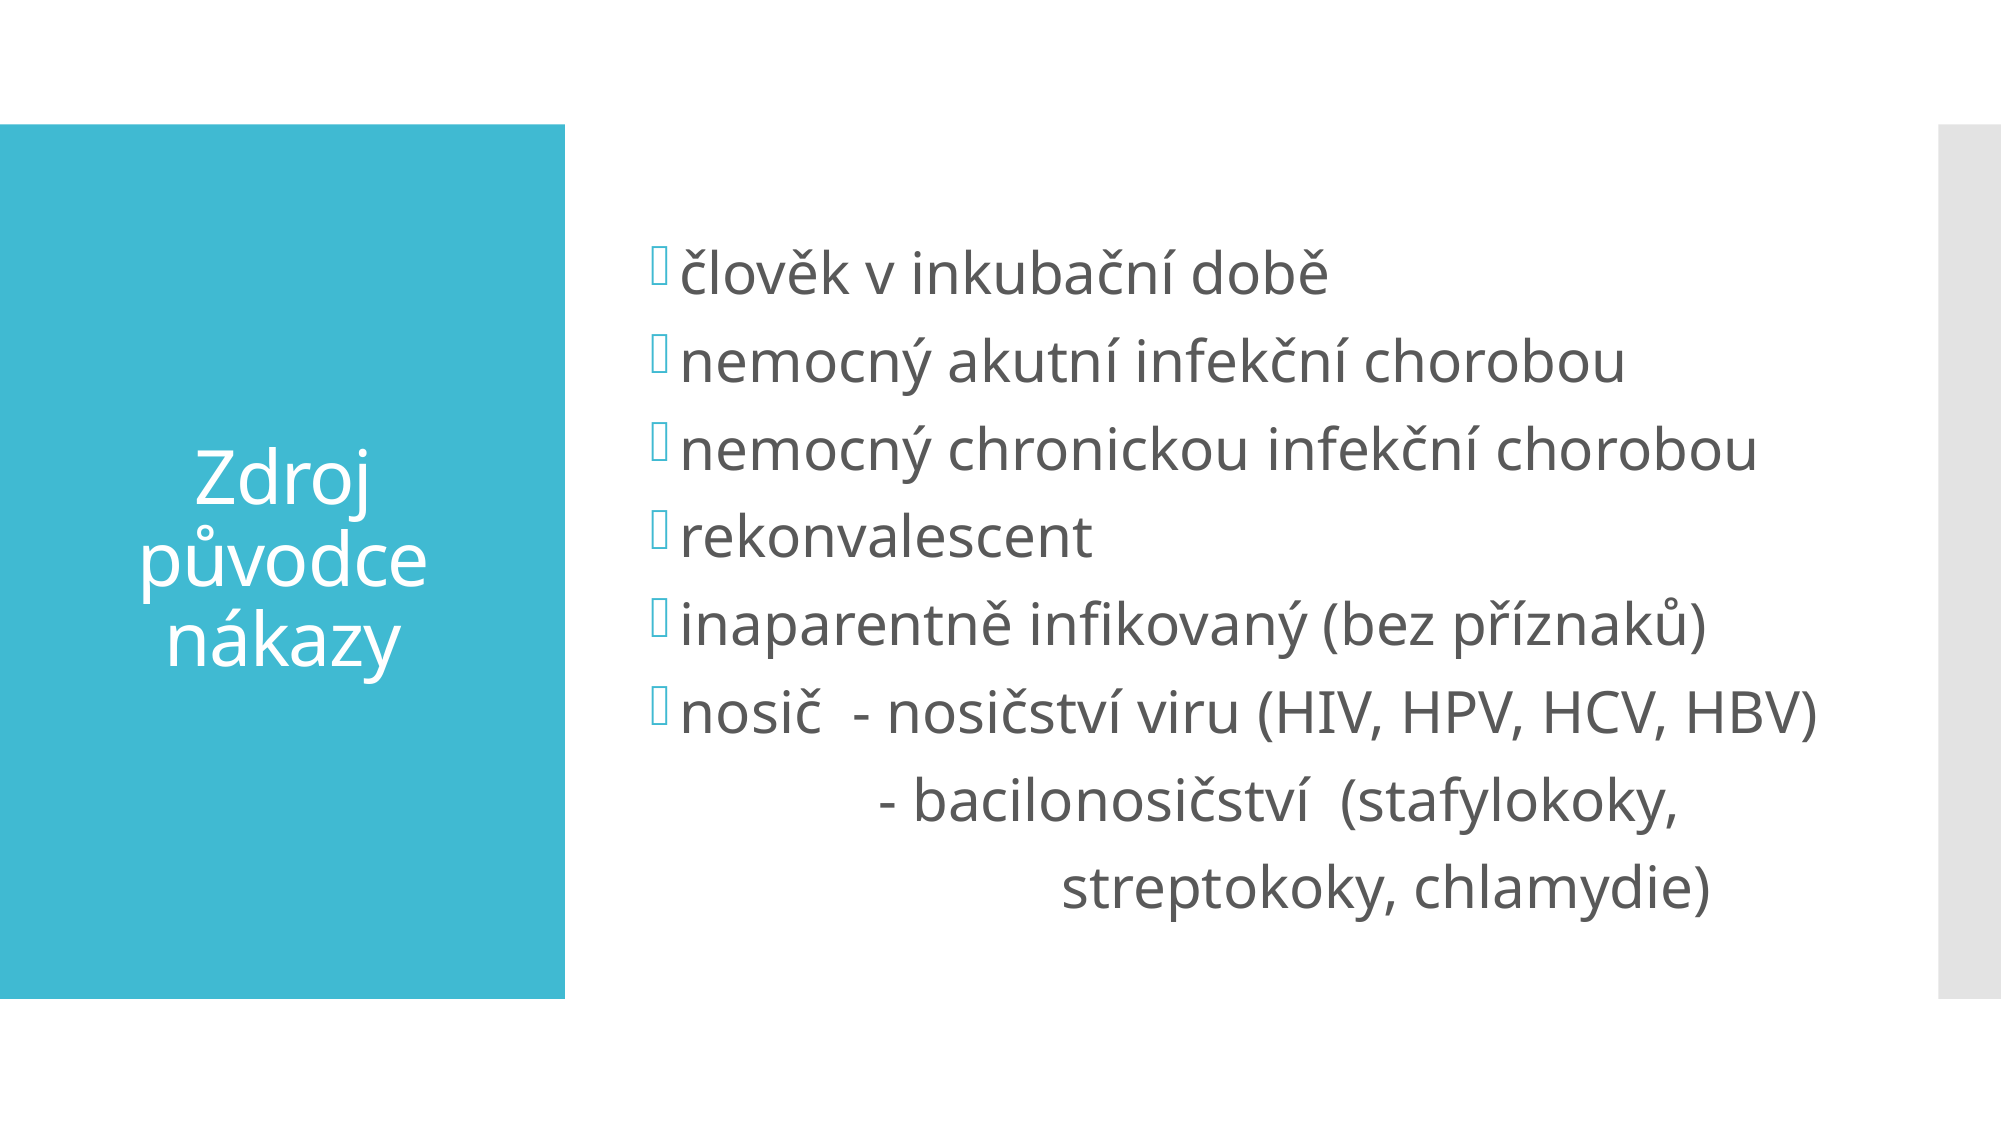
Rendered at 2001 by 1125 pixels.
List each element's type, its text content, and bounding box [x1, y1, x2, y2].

list člověk v inkubační době nemocný akutní infekční chorobou nemocný chronickou infekční chorobou rekonvalescent inaparentně infikovaný (bez příznaků) nosič - nosičství viru (HIV, HPV, HCV, HBV) - bacilonosičství (stafylokoky, streptokoky, chlamydie) [634, 141, 1835, 982]
title Zdroj původce nákazy [41, 184, 525, 940]
